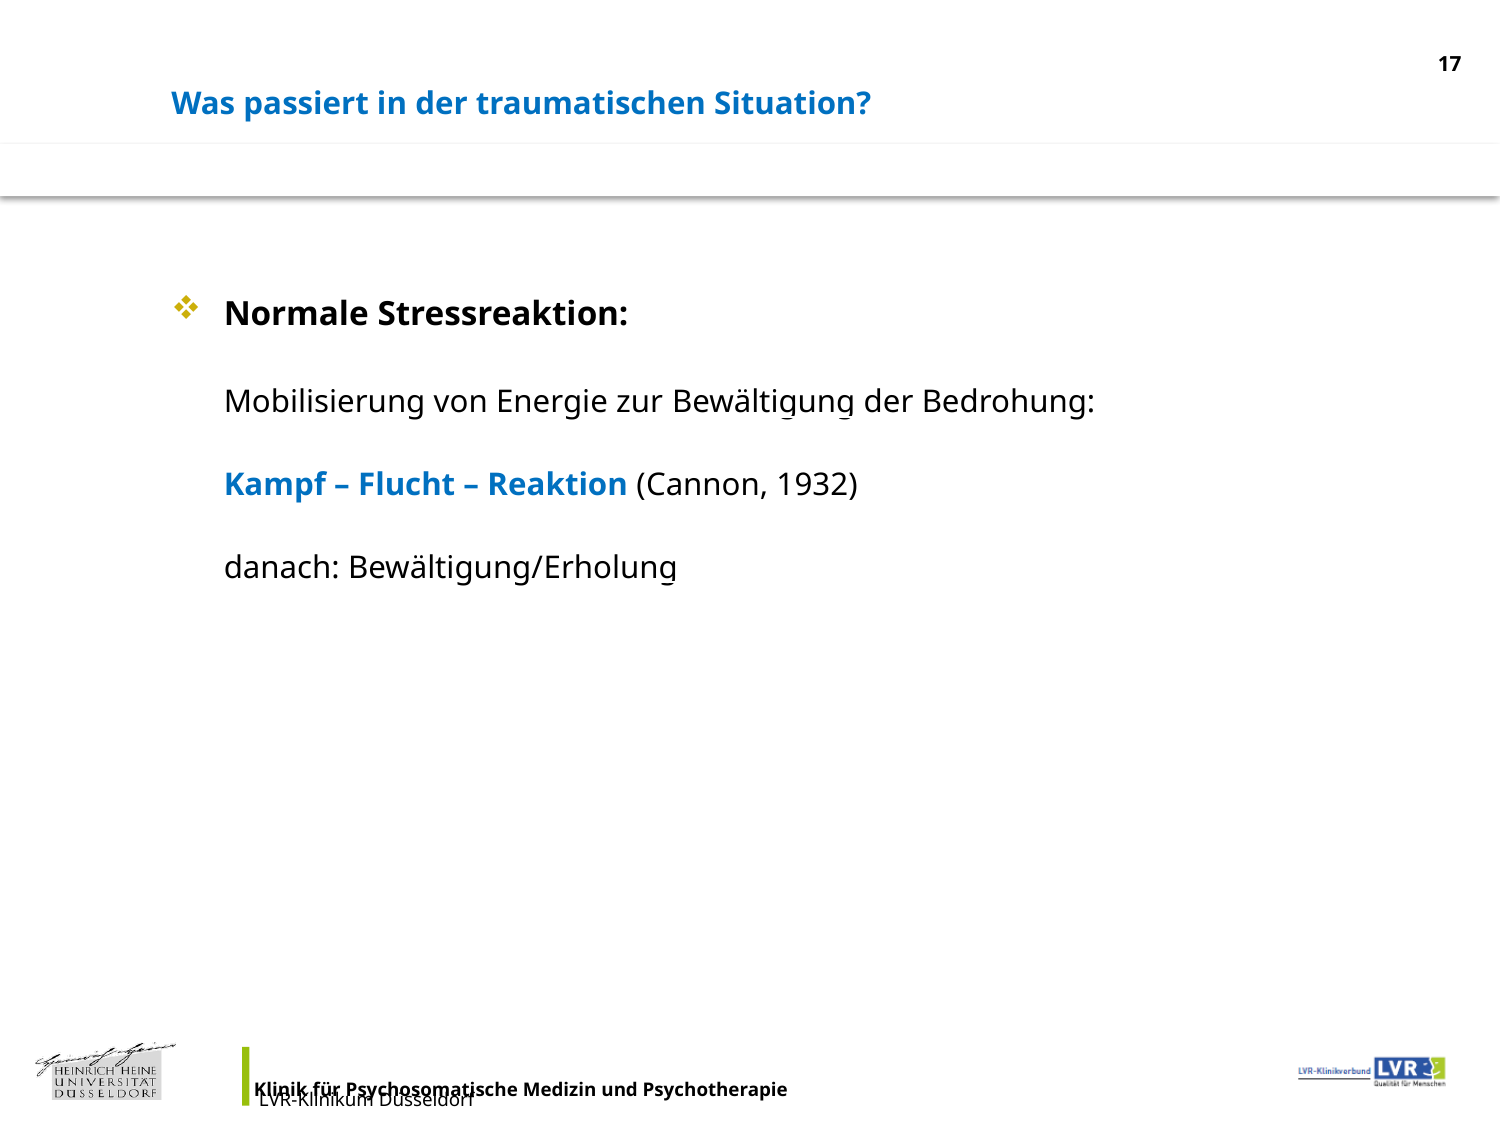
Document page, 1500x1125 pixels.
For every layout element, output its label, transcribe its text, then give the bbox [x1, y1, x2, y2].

text_box Was passiert in der traumatischen Situation? [156, 0, 1495, 161]
text_box Normale Stressreaktion: Mobilisierung von Energie zur Bewältigung der Bedrohung: Kampf – Flucht – Reaktion (Cannon, 1932) danach: Bewältigung/Erholung [156, 208, 1495, 946]
picture [35, 1042, 176, 1100]
picture [1293, 1046, 1468, 1101]
text_box <Foliennummer> [1423, 42, 1500, 90]
